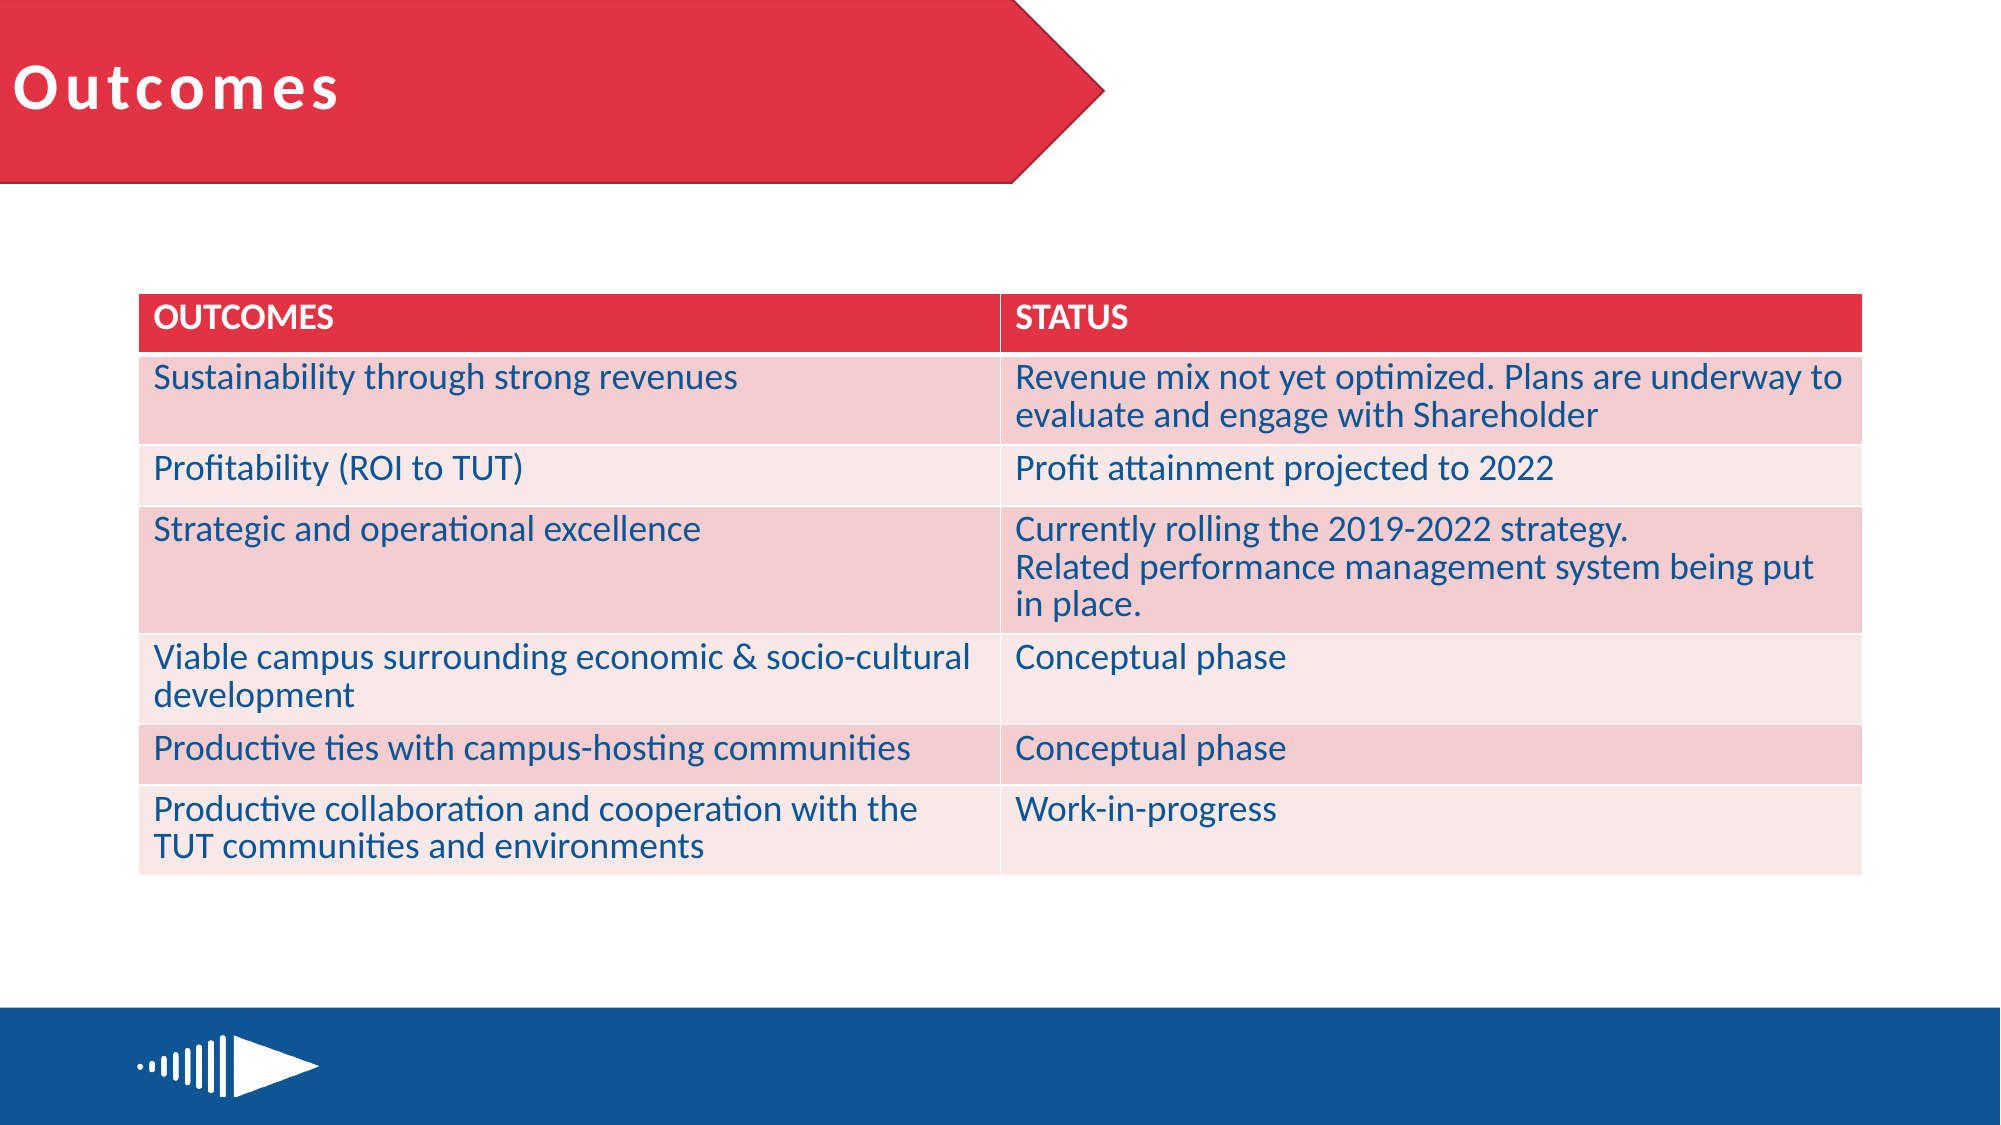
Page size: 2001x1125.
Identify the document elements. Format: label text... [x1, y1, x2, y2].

table_cell Productive collaboration and cooperation with the TUT communities and environments [139, 786, 1000, 875]
table_header OUTCOMES [139, 294, 1000, 352]
title Outcomes [0, 17, 1098, 159]
table_cell Work-in-progress [1001, 786, 1862, 875]
table_cell Currently rolling the 2019-2022 strategy. Related performance management system being put in place. [1001, 507, 1862, 633]
table_cell Profit attainment projected to 2022 [1001, 446, 1862, 505]
table_cell Sustainability through strong revenues [139, 357, 1000, 444]
table_cell Conceptual phase [1001, 635, 1862, 724]
table_cell Revenue mix not yet optimized. Plans are underway to evaluate and engage with Shareholder [1001, 357, 1862, 444]
table_cell Profitability (ROI to TUT) [139, 446, 1000, 505]
table_cell Conceptual phase [1001, 725, 1862, 784]
table_header STATUS [1001, 294, 1862, 352]
table_cell Strategic and operational excellence [139, 507, 1000, 633]
table_cell Productive ties with campus-hosting communities [139, 725, 1000, 784]
table_cell Viable campus surrounding economic & socio-cultural development [139, 635, 1000, 724]
